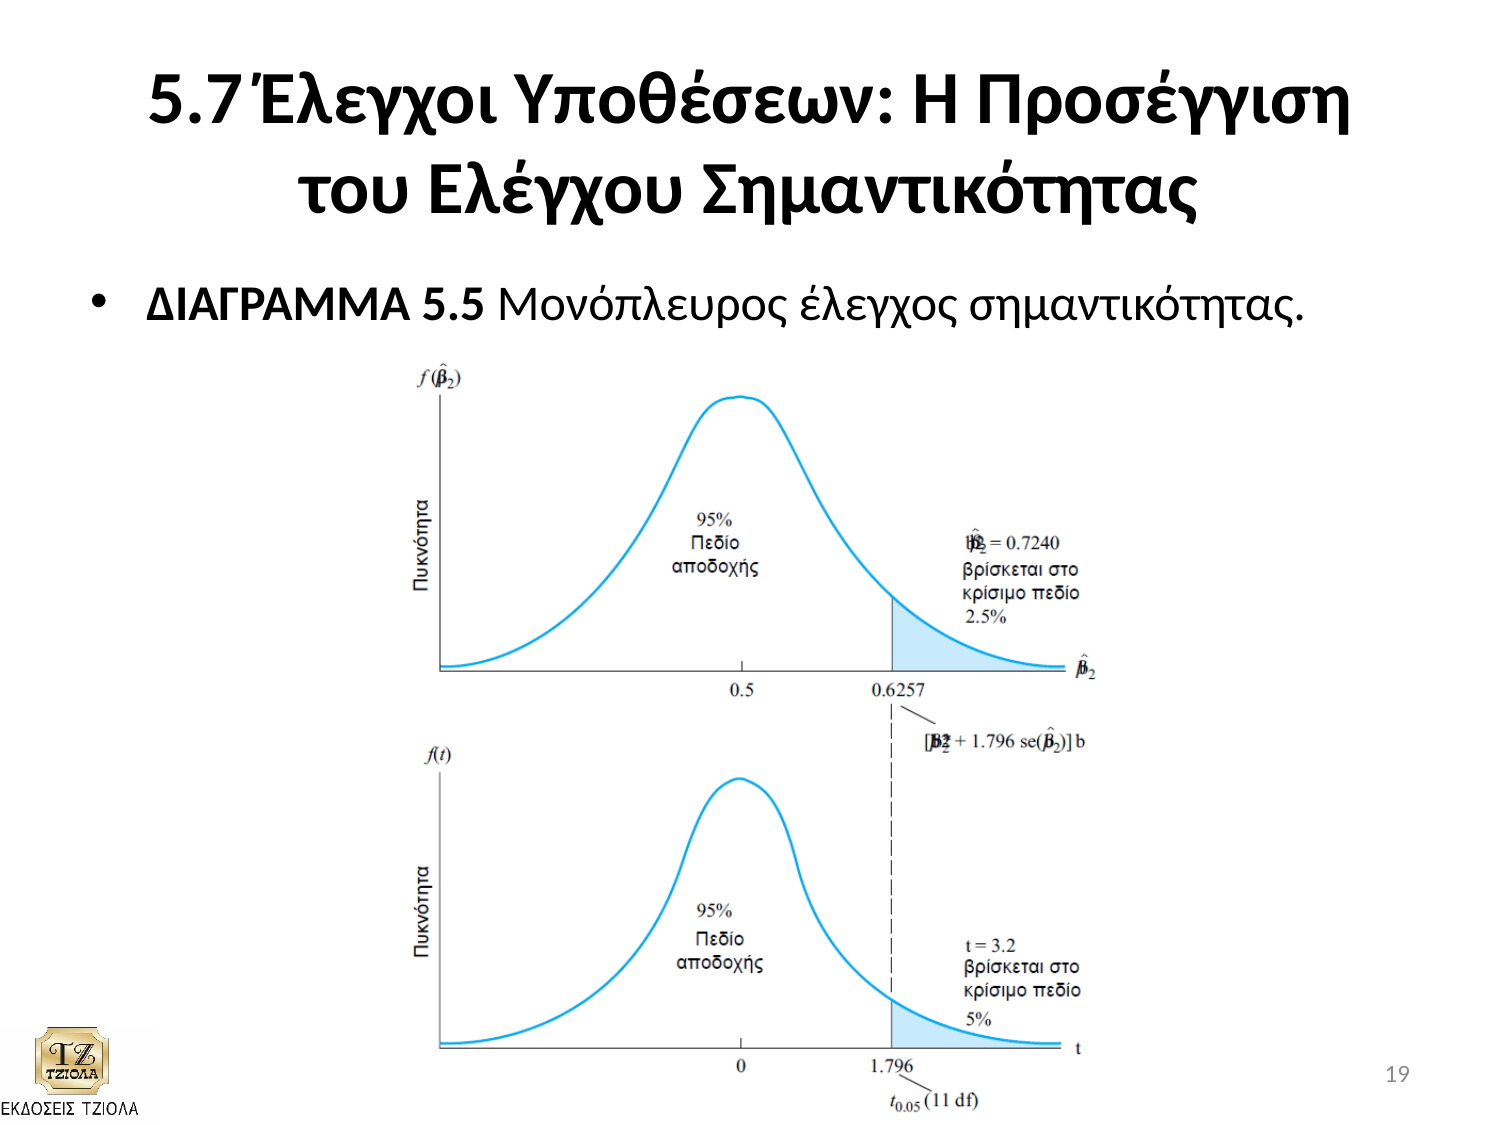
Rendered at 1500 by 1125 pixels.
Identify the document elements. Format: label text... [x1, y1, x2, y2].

picture [0, 1027, 154, 1124]
picture [400, 349, 1100, 1118]
list ΔΙΑΓΡΑΜΜΑ 5.5 Μονόπλευρος έλεγχος σημαντικότητας. [75, 262, 1425, 1005]
title 5.7 Έλεγχοι Υποθέσεων: Η Προσέγγιση του Ελέγχου Σημαντικότητας [75, 45, 1425, 233]
slide_number 19 [1104, 1042, 1425, 1103]
